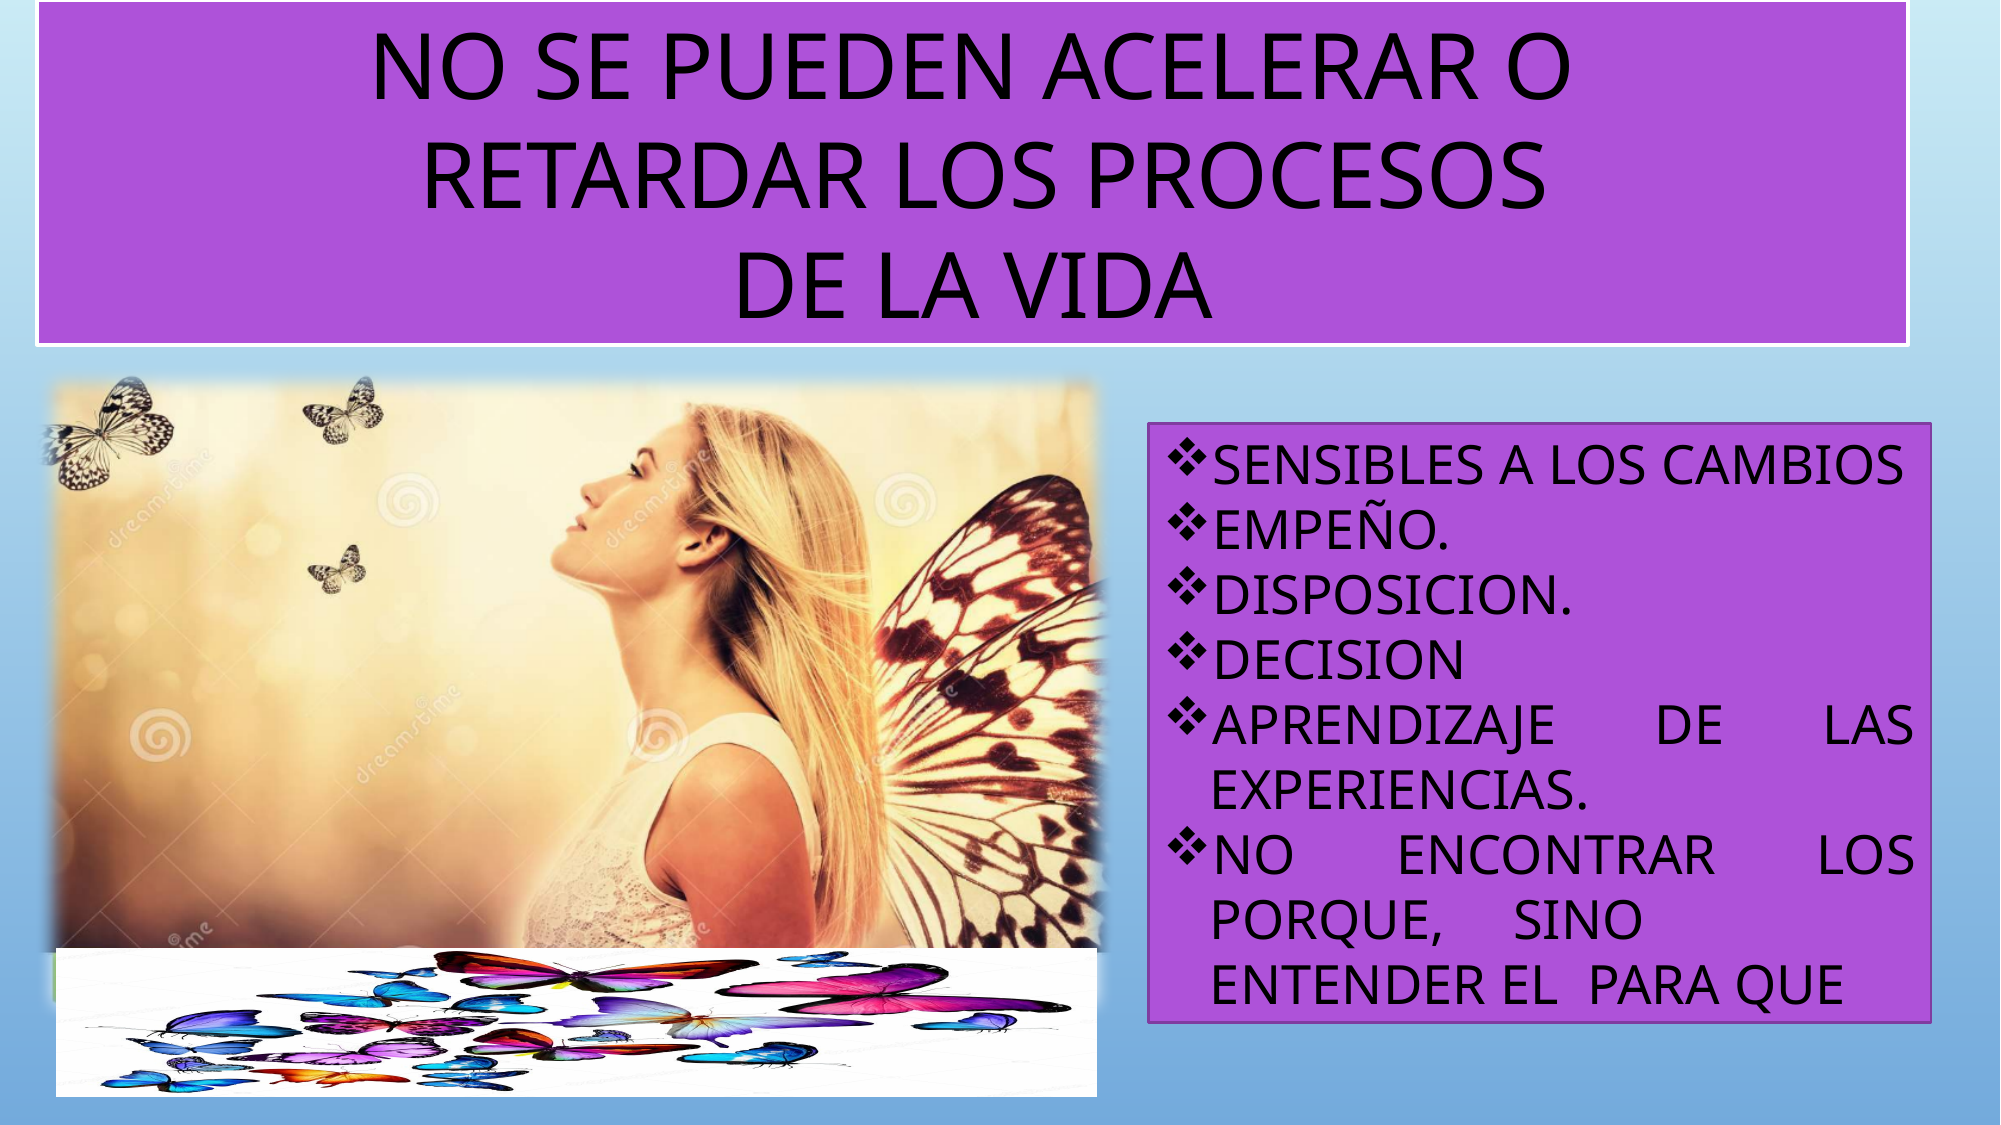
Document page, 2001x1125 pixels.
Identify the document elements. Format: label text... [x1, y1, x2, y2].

picture [36, 365, 1115, 1097]
text_box NO SE PUEDEN ACELERAR O RETARDAR LOS PROCESOS DE LA VIDA [35, 0, 1910, 347]
text_box SENSIBLES A LOS CAMBIOS EMPEÑO. DISPOSICION. DECISION APRENDIZAJE DE LAS EXPERIENCIAS. NO ENCONTRAR LOS PORQUE, SINO ENTENDER EL PARA QUE [1147, 422, 1932, 1024]
